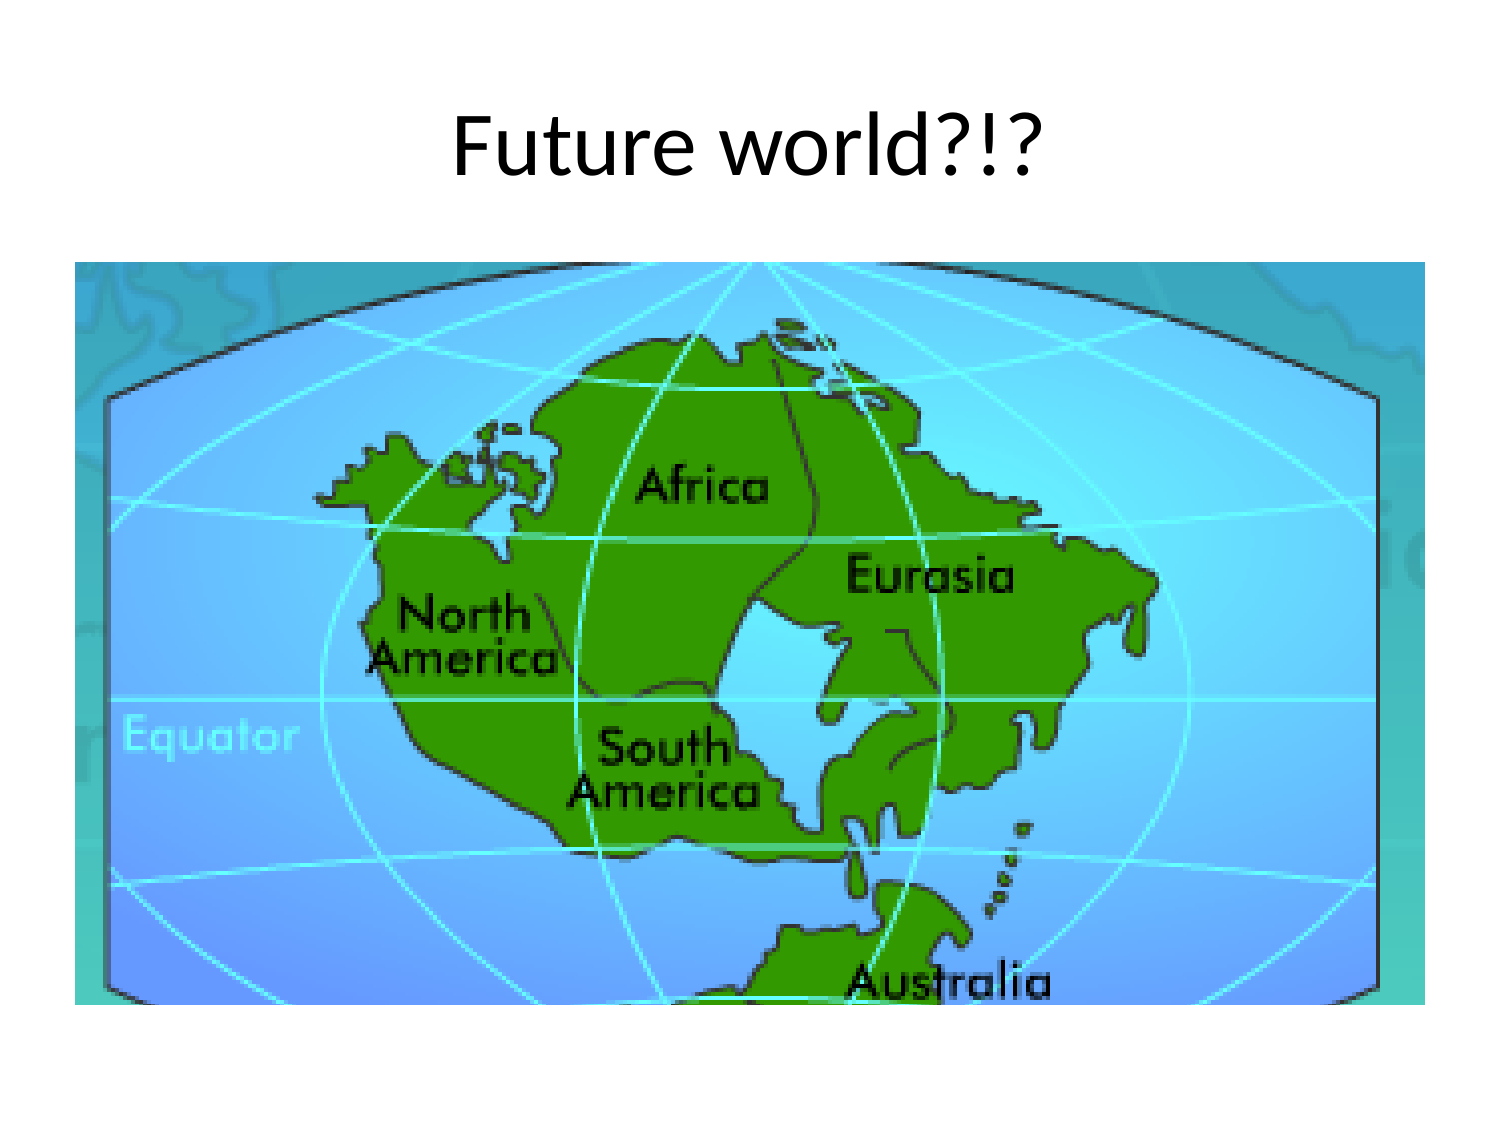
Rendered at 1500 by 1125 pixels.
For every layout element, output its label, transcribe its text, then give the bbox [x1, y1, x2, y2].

title Future world?!? [75, 45, 1425, 233]
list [74, 262, 1426, 1006]
